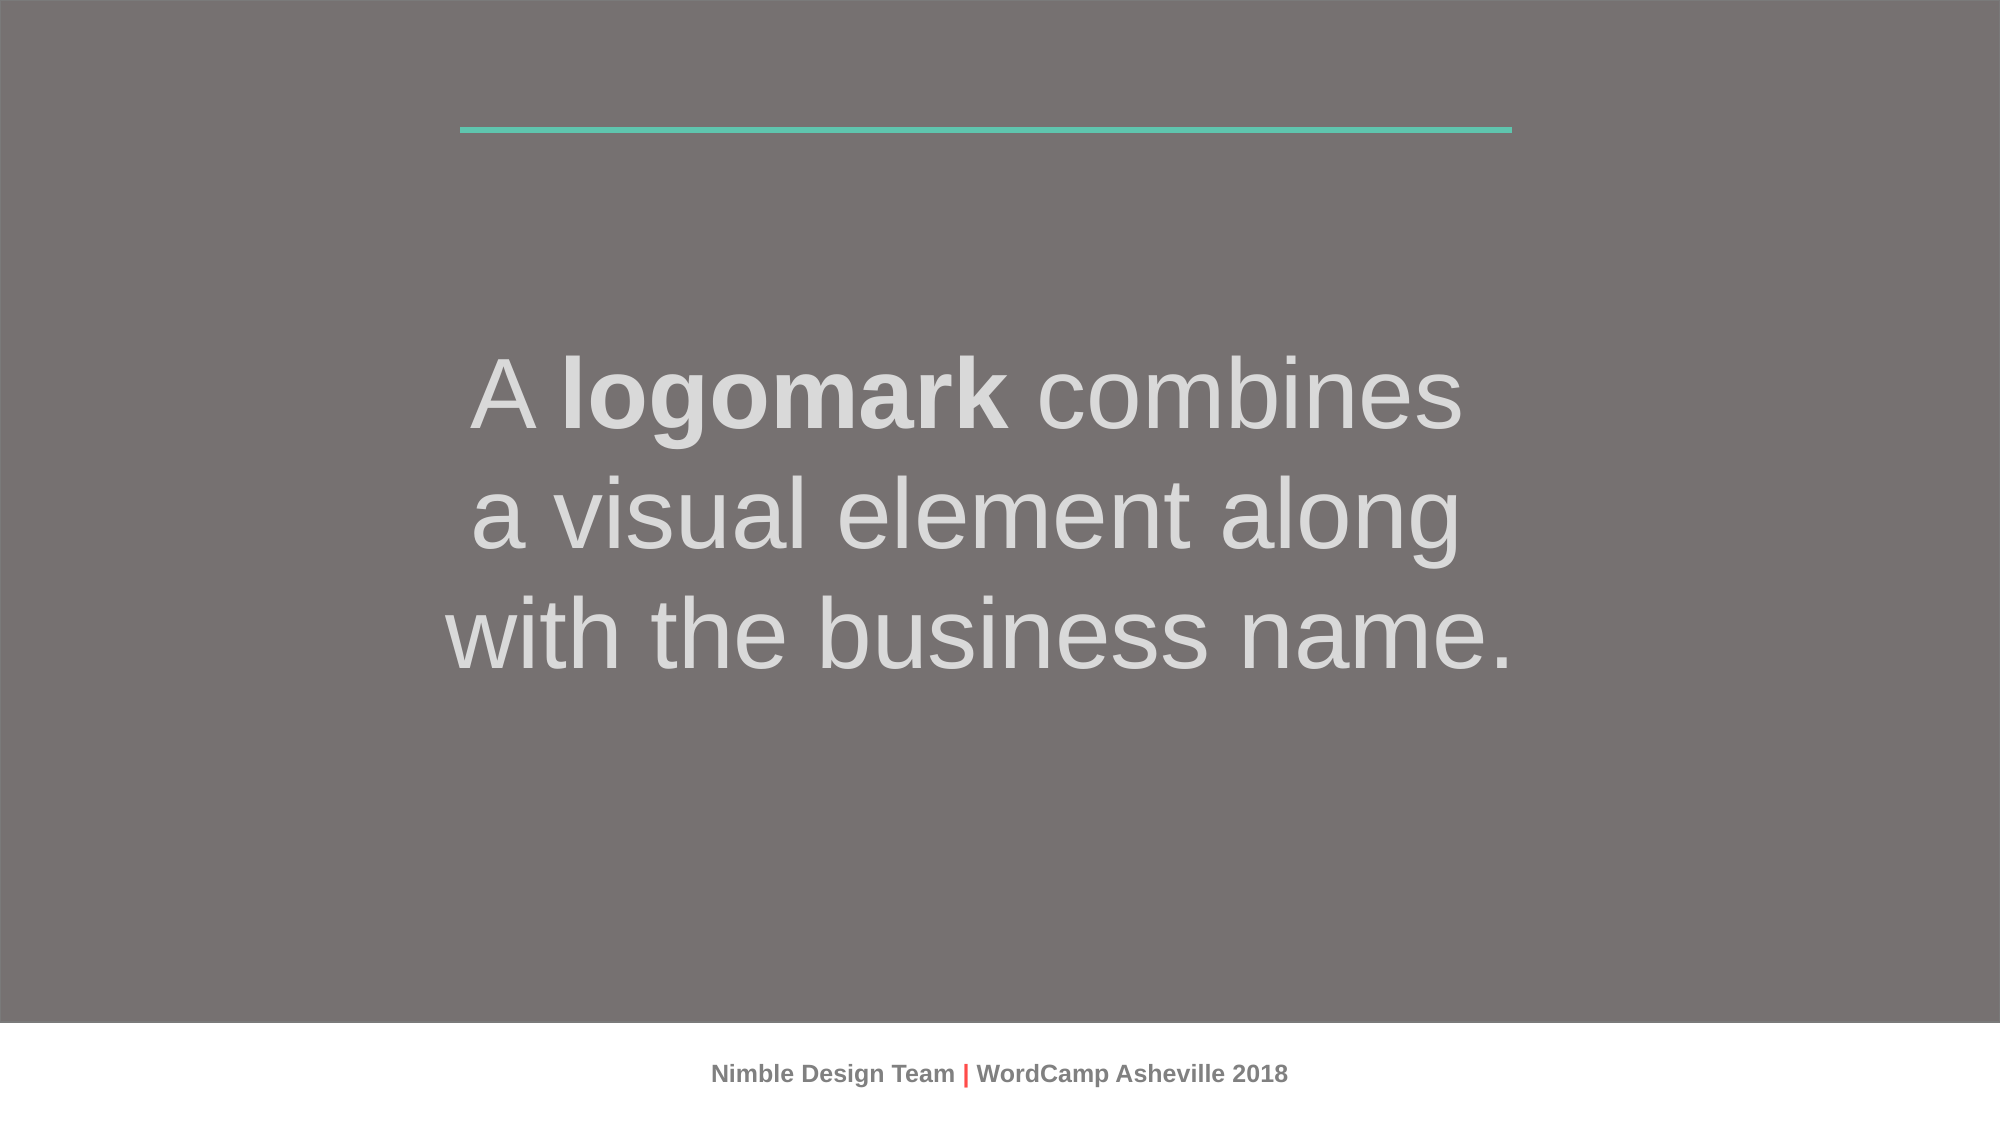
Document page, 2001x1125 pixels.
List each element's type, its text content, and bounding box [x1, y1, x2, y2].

text_box A logomark combines a visual element along with the business name. [185, 320, 1777, 696]
footer Nimble Design Team | WordCamp Asheville 2018 [662, 1042, 1338, 1103]
text_box [0, 0, 2000, 1023]
